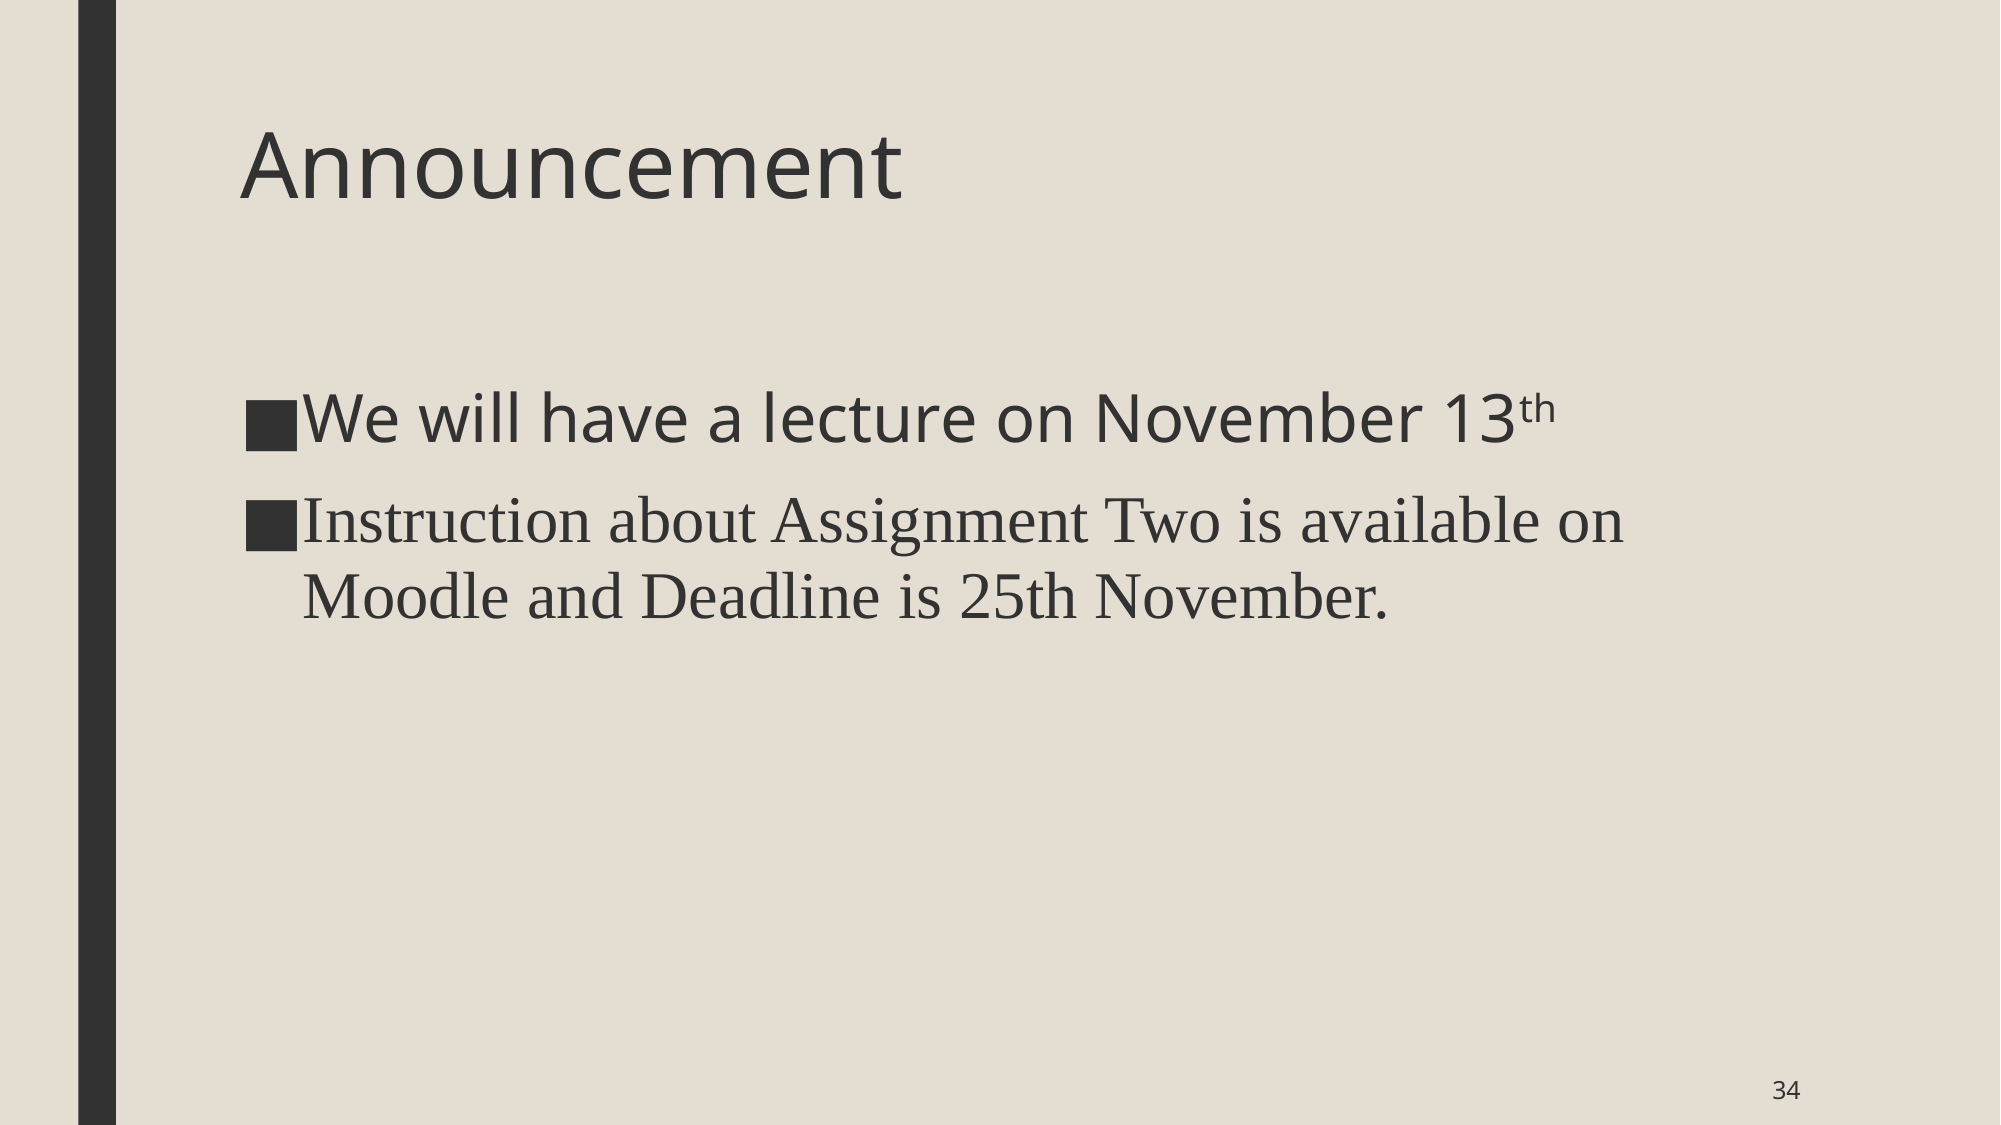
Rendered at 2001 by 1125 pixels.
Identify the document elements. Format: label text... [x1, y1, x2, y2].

list We will have a lecture on November 13th Instruction about Assignment Two is available on Moodle and Deadline is 25th November. [225, 375, 1800, 963]
slide_number 34 [1553, 1058, 1816, 1125]
title Announcement [225, 112, 1800, 357]
